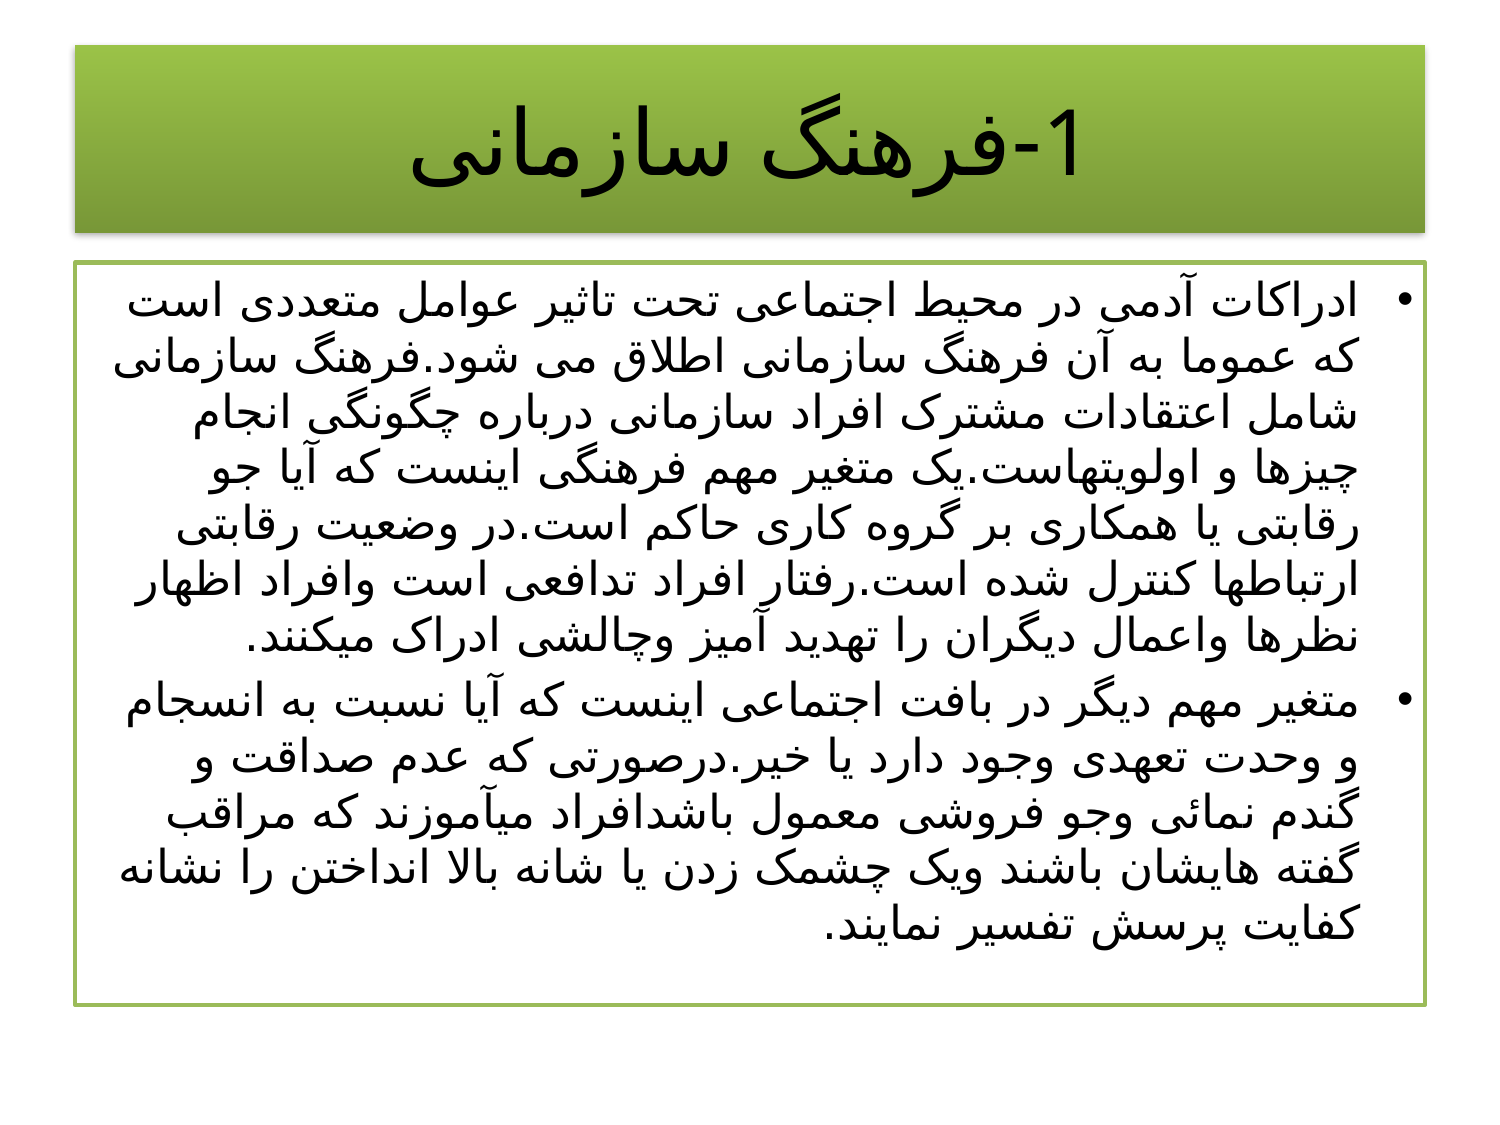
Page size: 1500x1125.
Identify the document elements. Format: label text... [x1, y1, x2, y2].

title 1-فرهنگ سازمانی [75, 45, 1425, 233]
list ادراکات آدمی در محیط اجتماعی تحت تاثیر عوامل متعددی است که عموما به آن فرهنگ سازمانی اطلاق می شود.فرهنگ سازمانی شامل اعتقادات مشترک افراد سازمانی درباره چگونگی انجام چیزها و اولویتهاست.یک متغیر مهم فرهنگی اینست که آیا جو رقابتی یا همکاری بر گروه کاری حاکم است.در وضعیت رقابتی ارتباطها کنترل شده است.رفتار افراد تدافعی است وافراد اظهار نظرها واعمال دیگران را تهدید آمیز وچالشی ادراک میکنند. متغیر مهم دیگر در بافت اجتماعی اینست که آیا نسبت به انسجام و وحدت تعهدی وجود دارد یا خیر.درصورتی که عدم صداقت و گندم نمائی وجو فروشی معمول باشدافراد میآموزند که مراقب گفته هایشان باشند ویک چشمک زدن یا شانه بالا انداختن را نشانه کفایت پرسش تفسیر نمایند. [73, 260, 1427, 1007]
